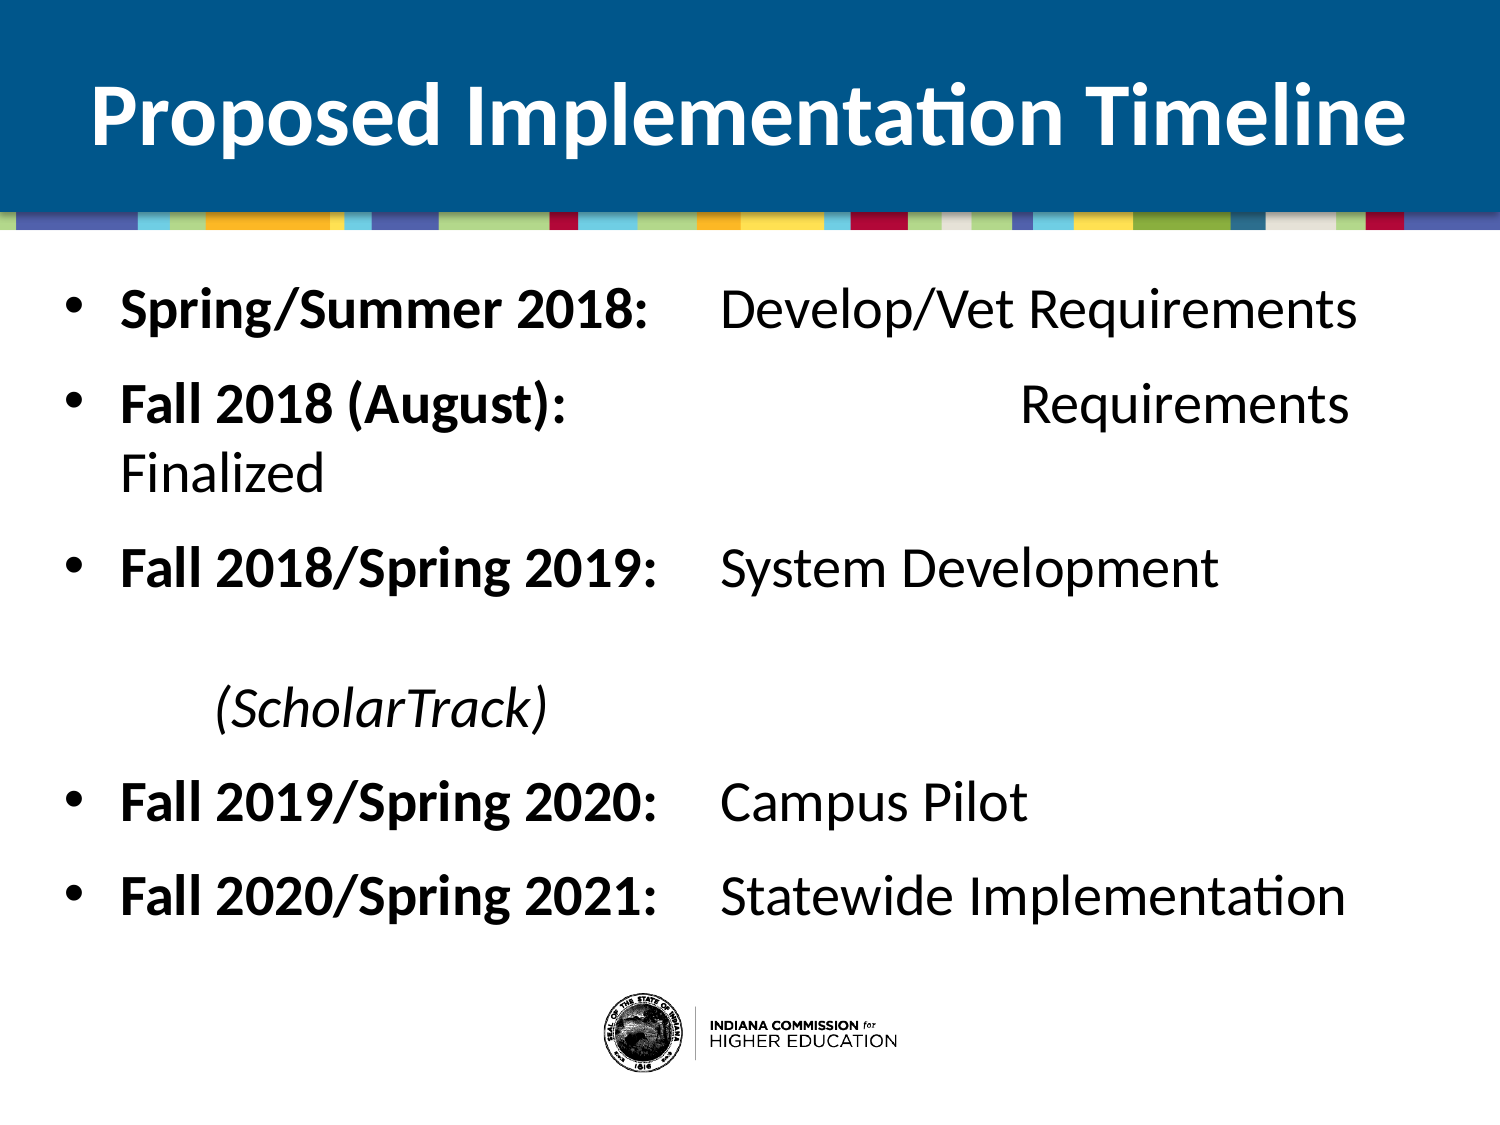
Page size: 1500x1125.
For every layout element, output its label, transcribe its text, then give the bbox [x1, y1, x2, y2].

picture [0, 212, 1500, 1125]
list Spring/Summer 2018: Develop/Vet Requirements Fall 2018 (August): Requirements Finalized Fall 2018/Spring 2019: System Development (ScholarTrack) Fall 2019/Spring 2020: Campus Pilot Fall 2020/Spring 2021: Statewide Implementation [48, 262, 1425, 1005]
title Proposed Implementation Timeline [75, 45, 1425, 174]
